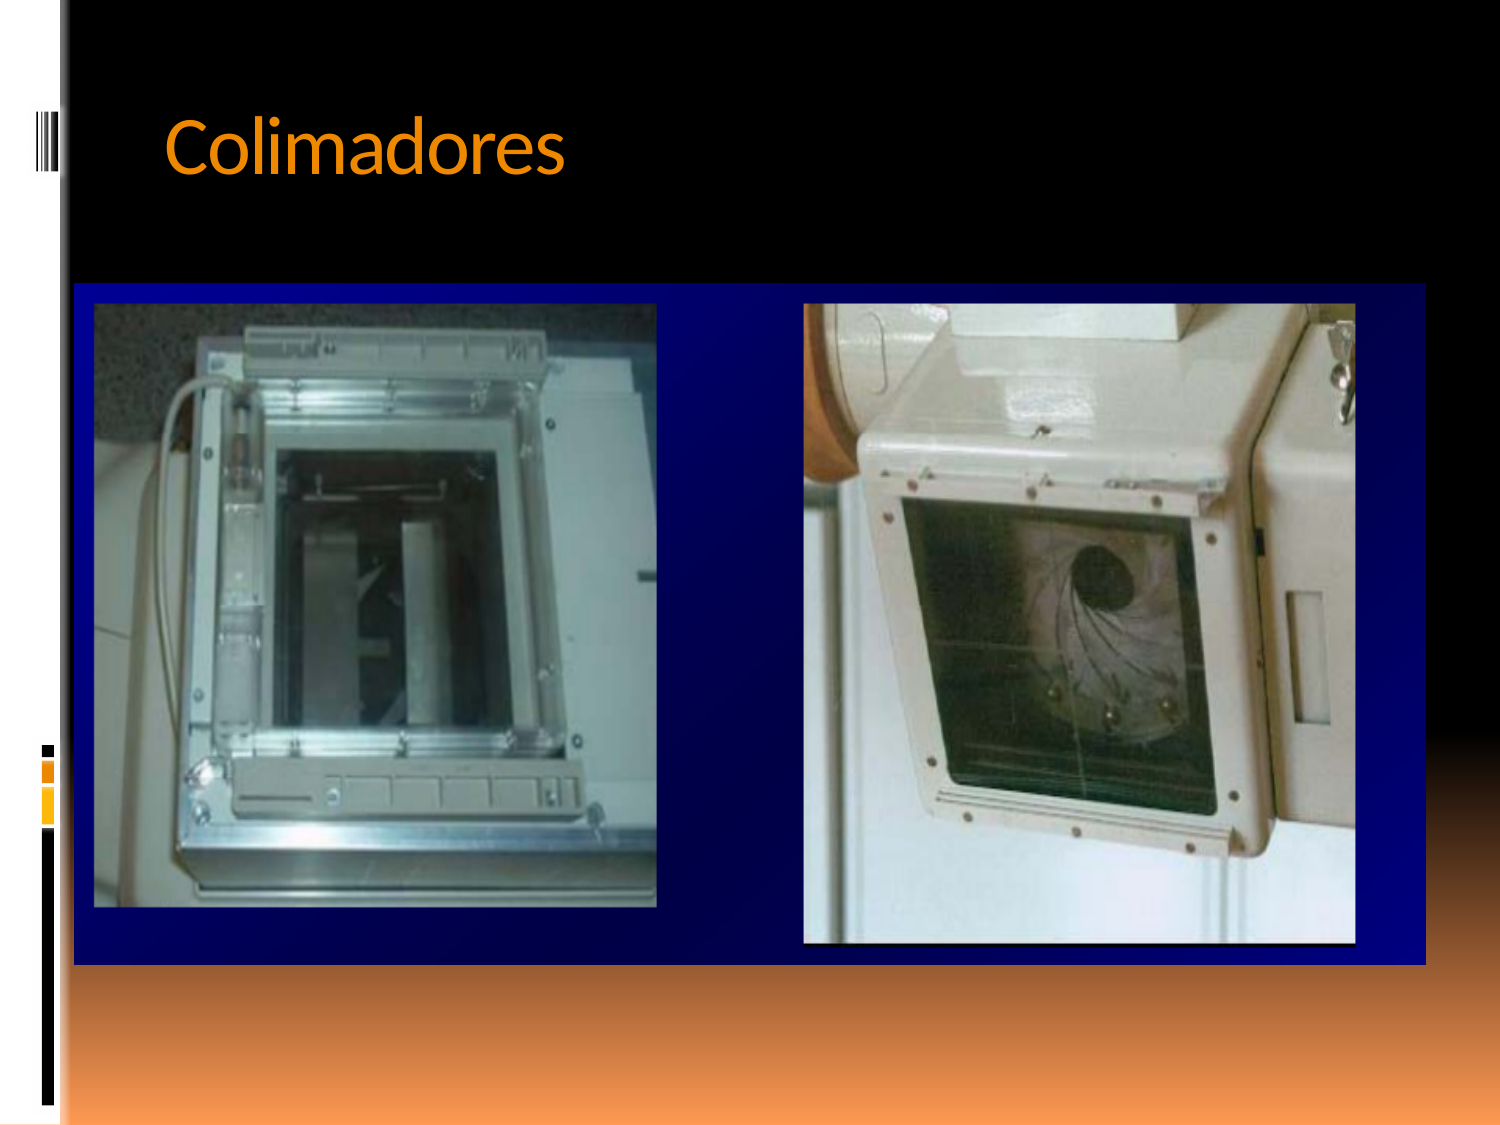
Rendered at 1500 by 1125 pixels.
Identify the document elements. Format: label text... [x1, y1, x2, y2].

picture [73, 283, 1427, 965]
title Colimadores [150, 83, 1425, 234]
